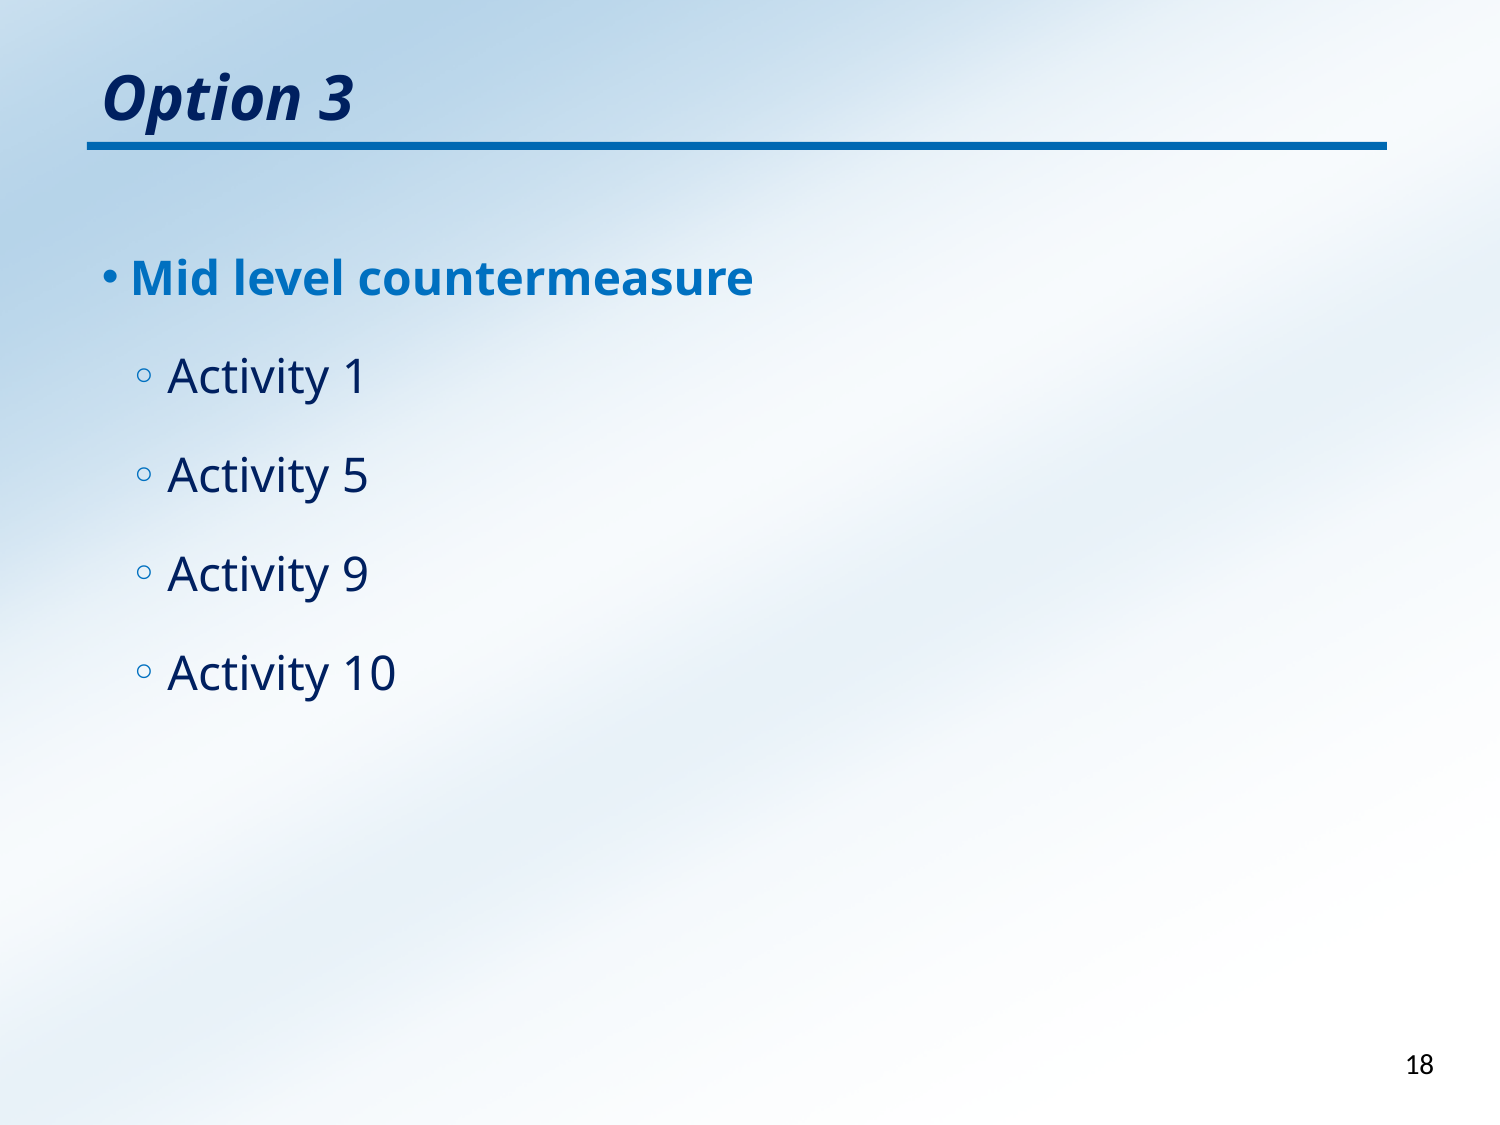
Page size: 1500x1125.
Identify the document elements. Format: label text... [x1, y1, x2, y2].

slide_number 18 [1389, 1019, 1480, 1106]
text_box Mid level countermeasure Activity 1 Activity 5 Activity 9 Activity 10 [86, 254, 1387, 738]
title Option 3 [86, 50, 1500, 254]
picture [0, 0, 1500, 1125]
